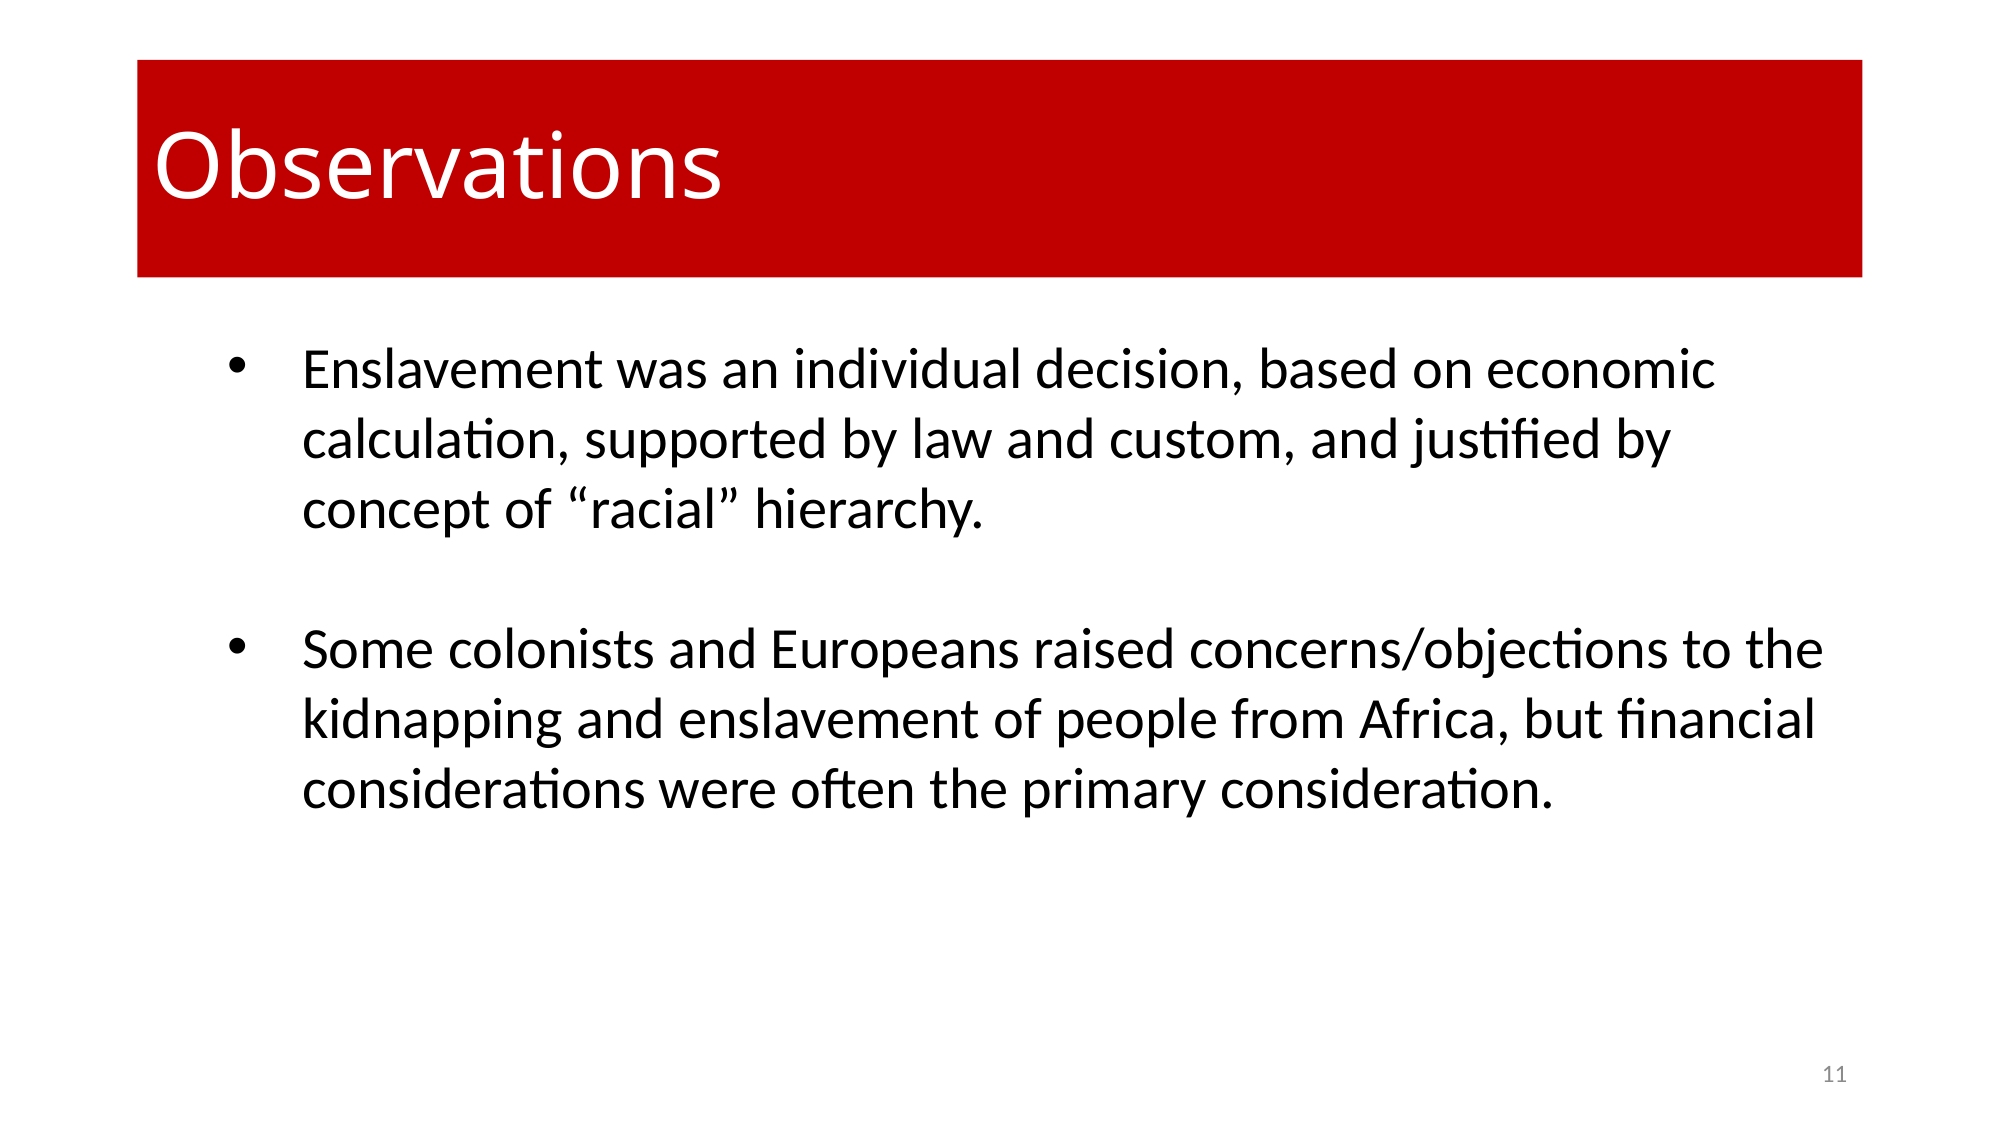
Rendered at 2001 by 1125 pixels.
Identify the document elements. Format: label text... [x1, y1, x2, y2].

slide_number 11 [1412, 1042, 1863, 1103]
title Observations [137, 59, 1863, 278]
text_box Enslavement was an individual decision, based on economic calculation, supported by law and custom, and justified by concept of “racial” hierarchy. Some colonists and Europeans raised concerns/objections to the kidnapping and enslavement of people from Africa, but financial considerations were often the primary consideration. [137, 322, 1863, 898]
